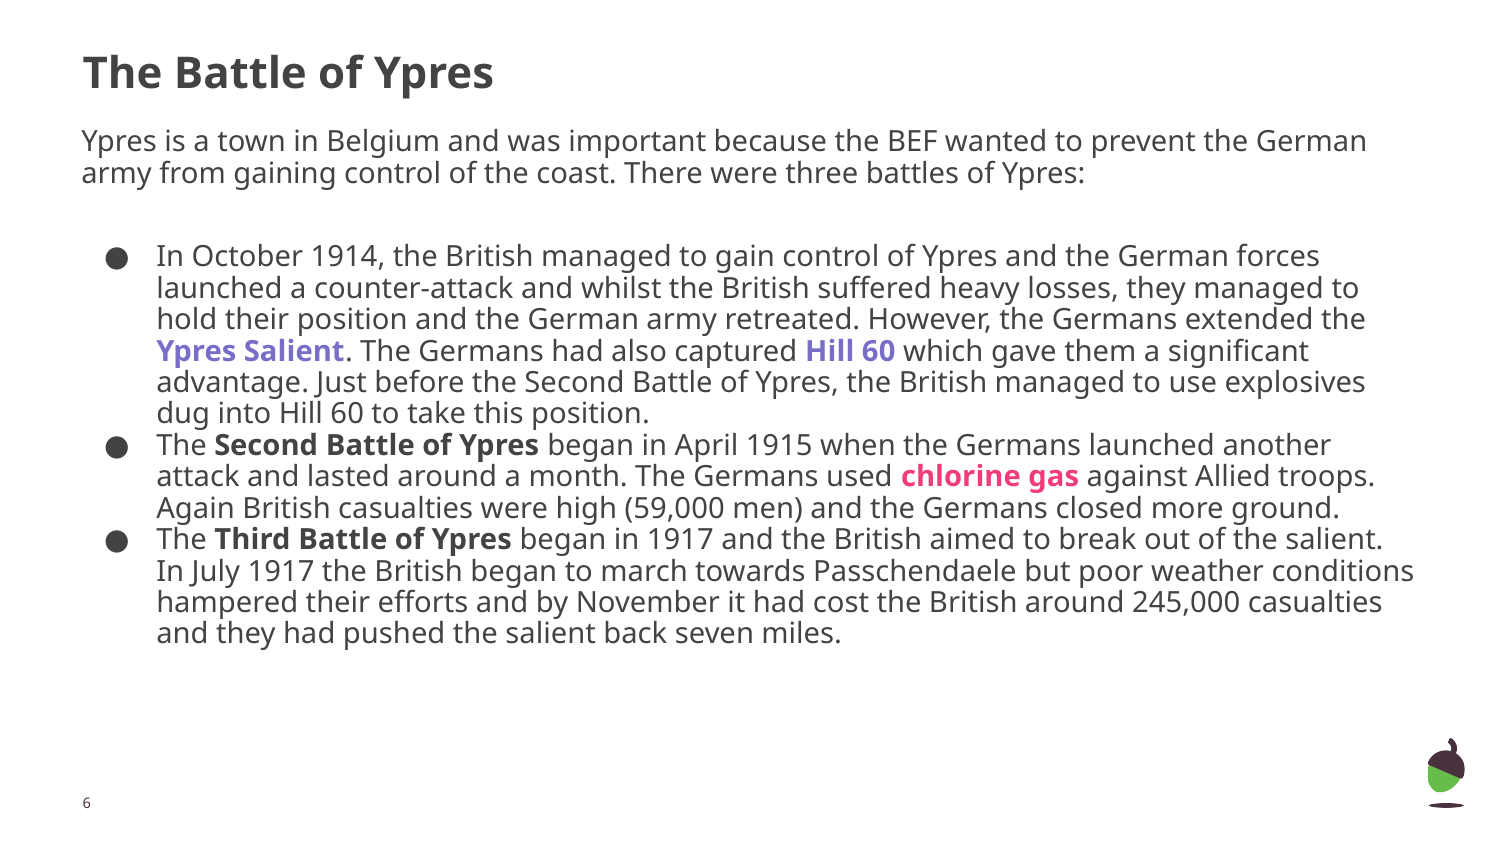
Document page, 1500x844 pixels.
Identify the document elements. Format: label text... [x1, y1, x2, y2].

list Ypres is a town in Belgium and was important because the BEF wanted to prevent the German army from gaining control of the coast. There were three battles of Ypres: In October 1914, the British managed to gain control of Ypres and the German forces launched a counter-attack and whilst the British suffered heavy losses, they managed to hold their position and the German army retreated. However, the Germans extended the Ypres Salient. The Germans had also captured Hill 60 which gave them a significant advantage. Just before the Second Battle of Ypres, the British managed to use explosives dug into Hill 60 to take this position. The Second Battle of Ypres began in April 1915 when the Germans launched another attack and lasted around a month. The Germans used chlorine gas against Allied troops. Again British casualties were high (59,000 men) and the Germans closed more ground. The Third Battle of Ypres began in 1917 and the British aimed to break out of the salient. In July 1917 the British began to march towards Passchendaele but poor weather conditions hampered their efforts and by November it had cost the British around 245,000 casualties and they had pushed the salient back seven miles. [73, 119, 1424, 739]
picture [1427, 738, 1465, 808]
title The Battle of Ypres [75, 29, 1425, 164]
slide_number ‹#› [75, 786, 194, 816]
